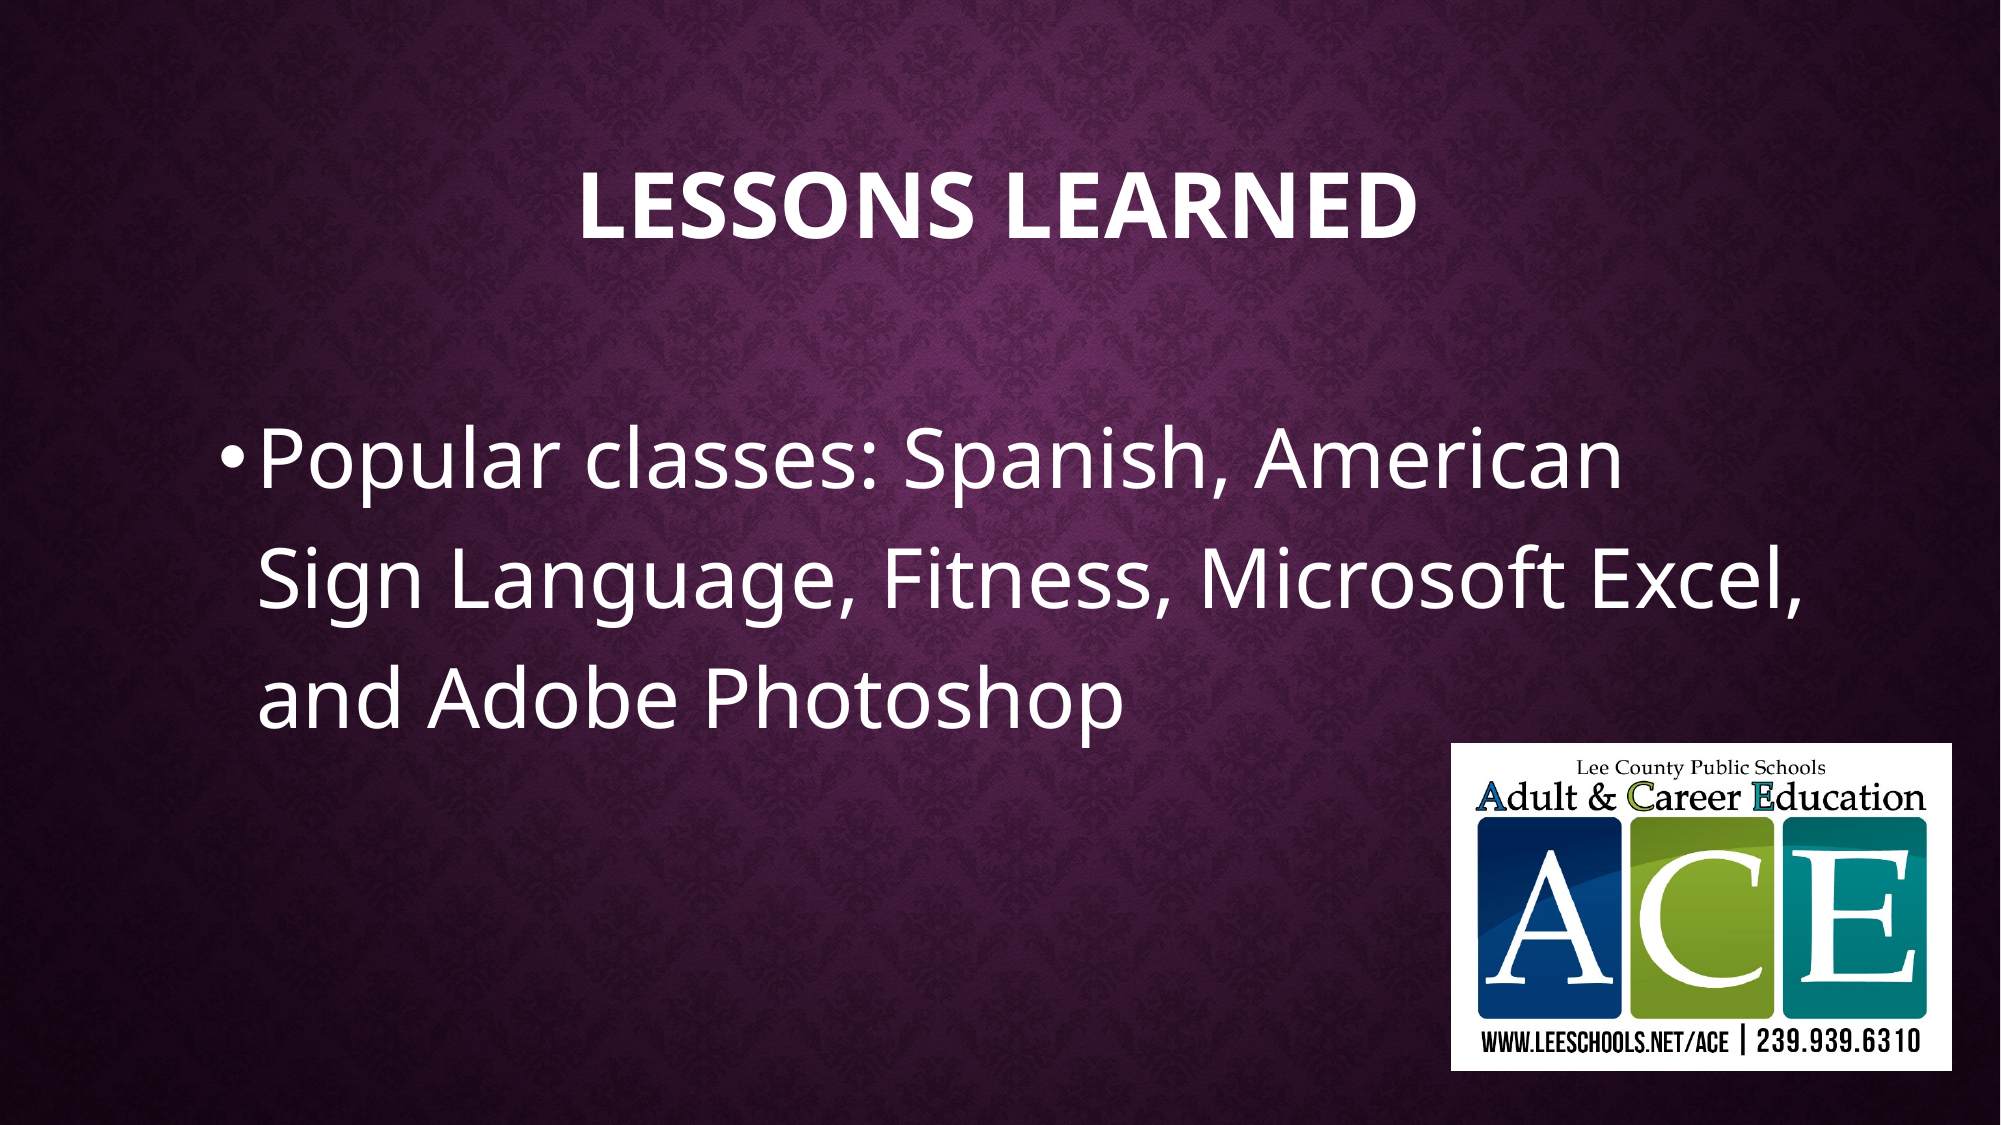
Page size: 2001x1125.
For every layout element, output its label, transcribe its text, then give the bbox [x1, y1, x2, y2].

list Popular classes: Spanish, American Sign Language, Fitness, Microsoft Excel, and Adobe Photoshop [128, 317, 1828, 924]
title Lessons learned [149, 99, 1849, 318]
picture [1450, 743, 1953, 1072]
